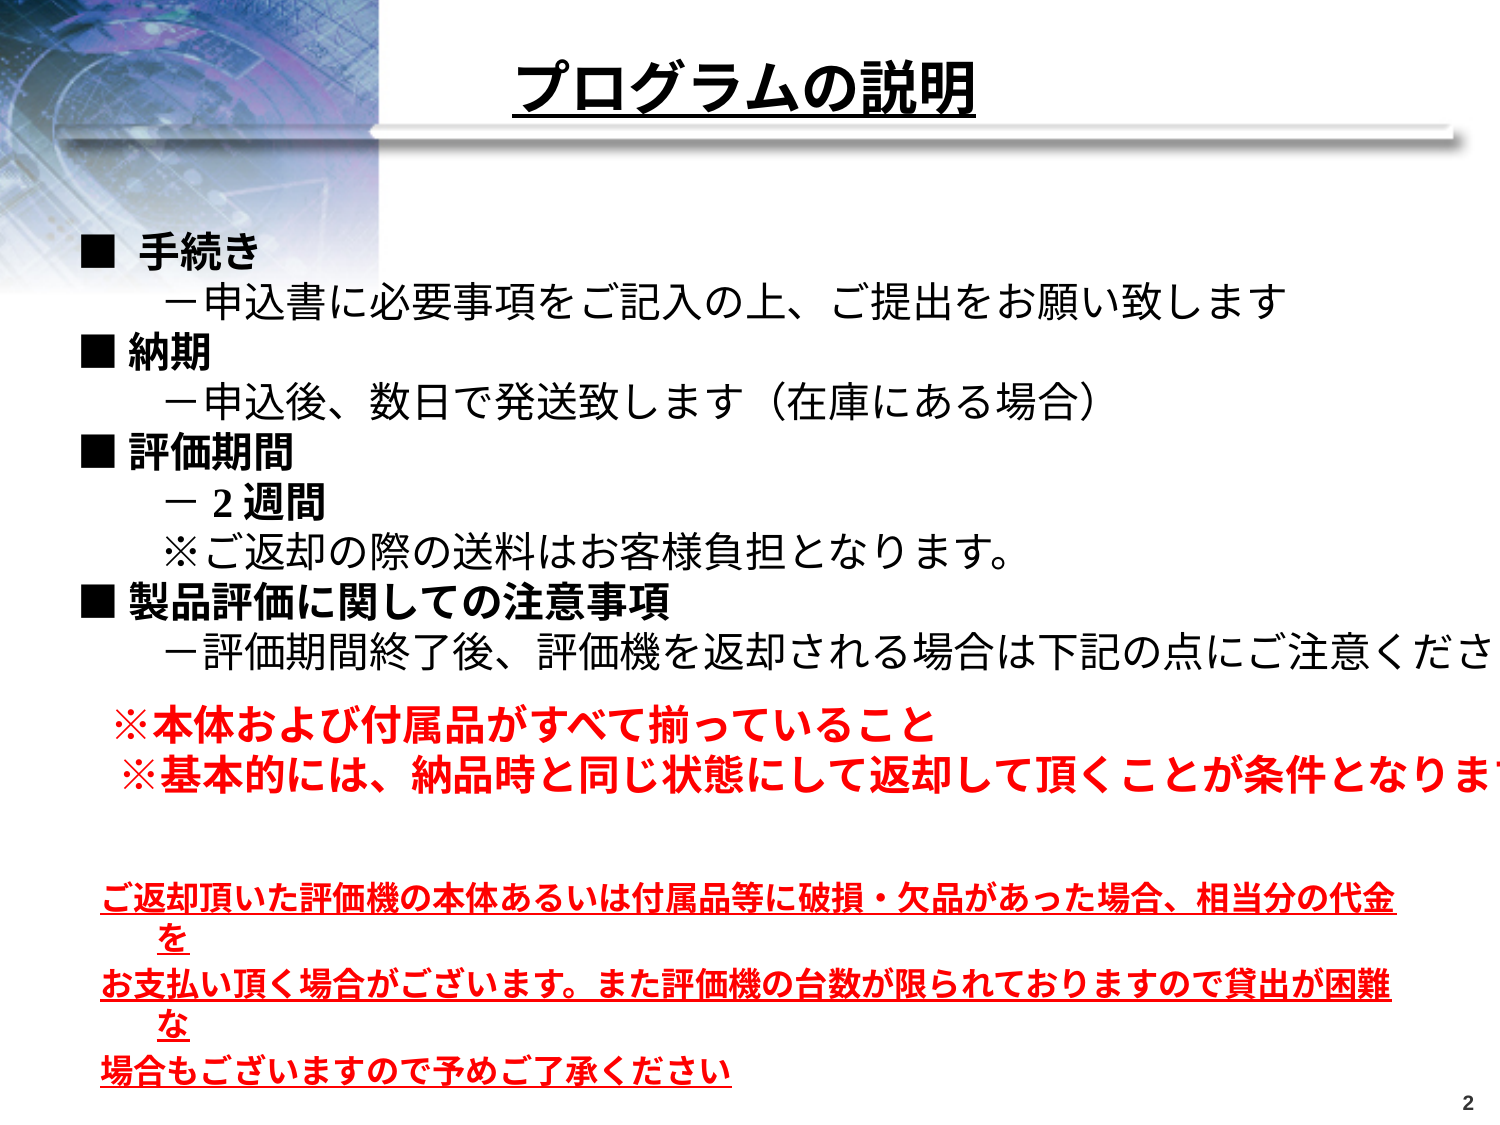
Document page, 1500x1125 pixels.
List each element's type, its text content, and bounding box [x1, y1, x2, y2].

text_box ご返却頂いた評価機の本体あるいは付属品等に破損・欠品があった場合、相当分の代金を お支払い頂く場合がございます。また評価機の台数が限られておりますので貸出が困難な 場合もございますので予めご了承ください [85, 869, 1424, 1023]
text_box ■ 手続き －申込書に必要事項をご記入の上、ご提出をお願い致します ■ 納期 －申込後、数日で発送致します（在庫にある場合） ■ 評価期間 －2週間 ※ご返却の際の送料はお客様負担となります。 ■ 製品評価に関しての注意事項 －評価期間終了後、評価機を返却される場合は下記の点にご注意ください ※本体および付属品がすべて揃っていること ※基本的には、納品時と同じ状態にして返却して頂くことが条件となります [62, 174, 1500, 850]
text_box プログラムの説明 [186, 43, 1302, 129]
text_box 2 [1418, 1089, 1500, 1115]
picture [0, 0, 1475, 297]
